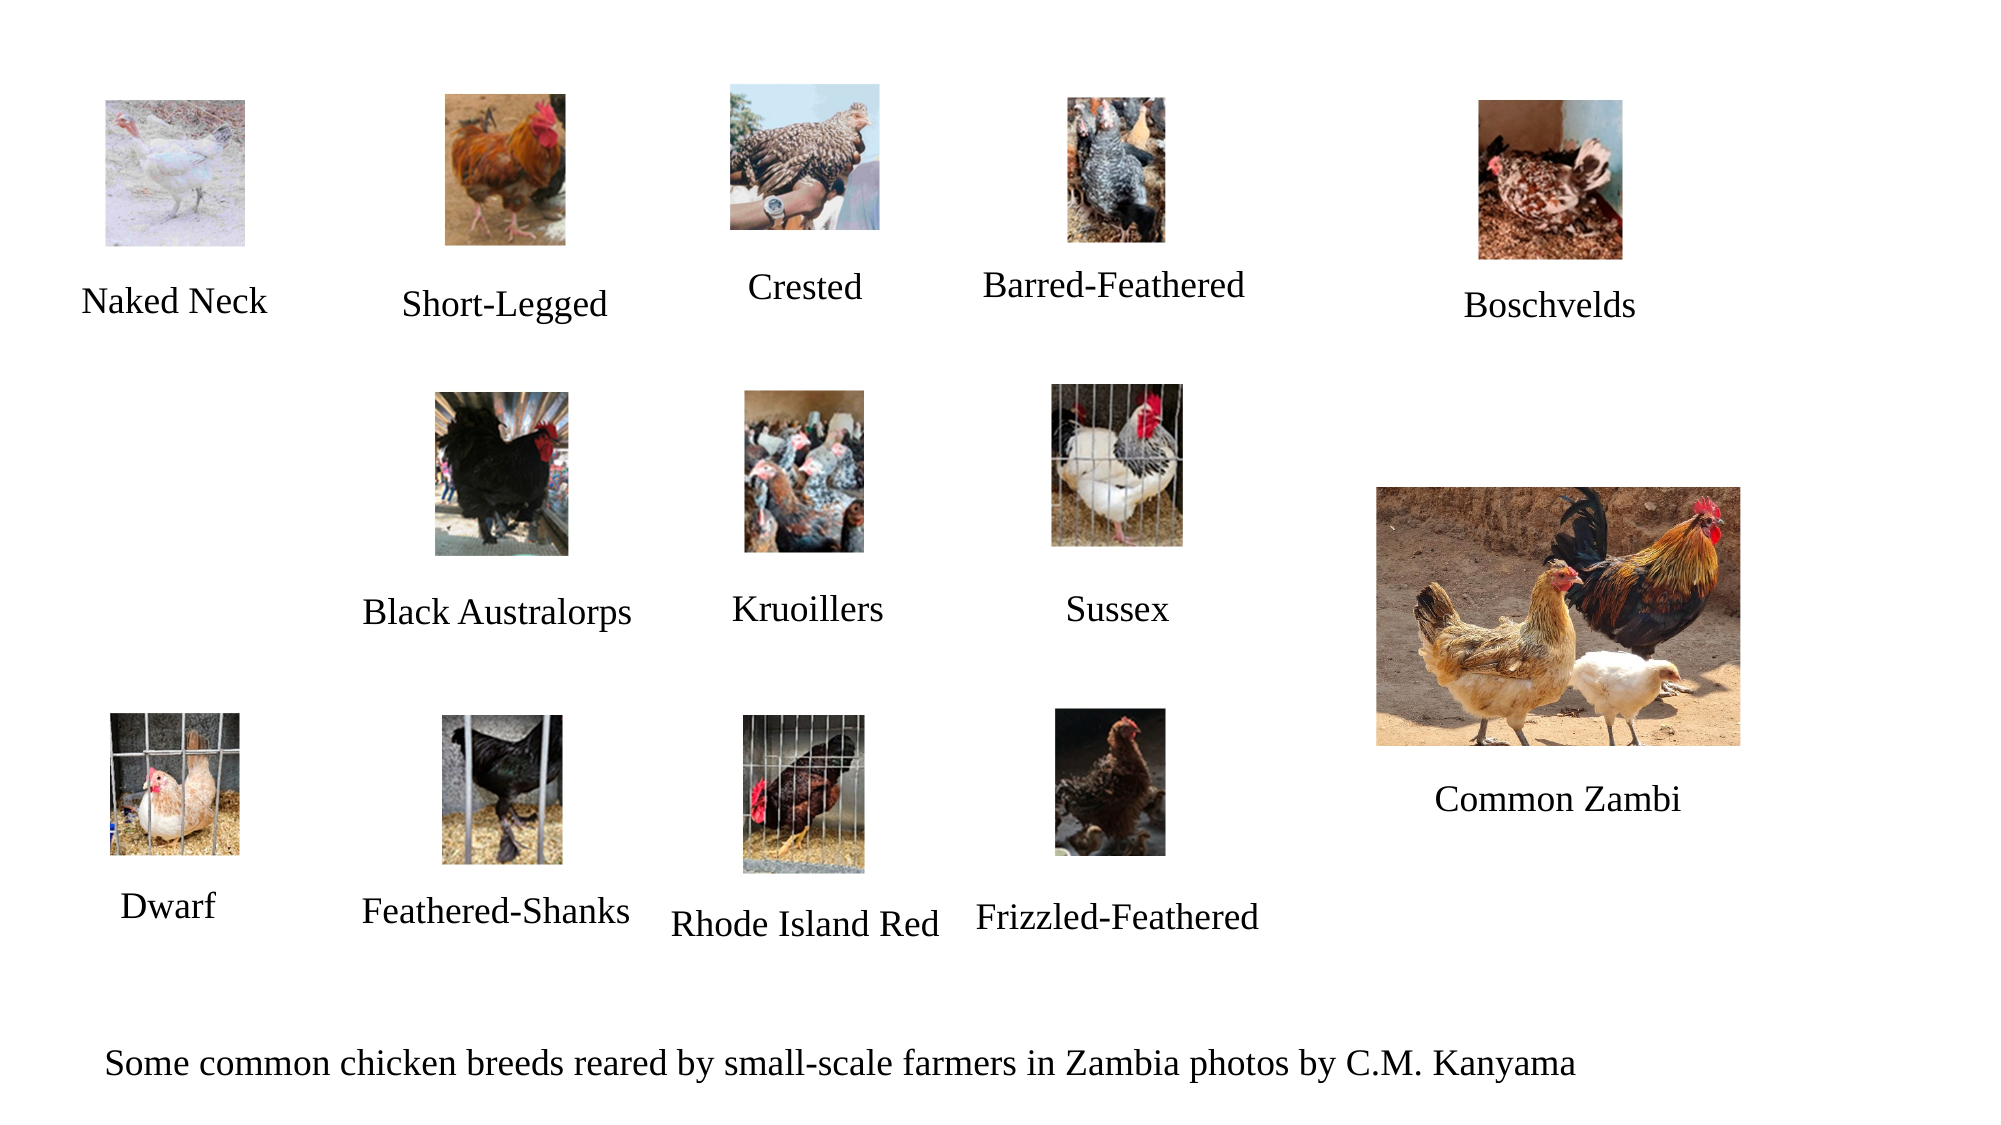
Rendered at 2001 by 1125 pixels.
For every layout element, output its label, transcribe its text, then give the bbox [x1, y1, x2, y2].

text_box Barred-Feathered [967, 253, 1261, 313]
text_box Kruoillers [717, 576, 900, 636]
text_box Sussex [1050, 576, 1185, 636]
text_box Crested [733, 254, 878, 315]
picture [1050, 383, 1183, 547]
text_box Frizzled-Feathered [960, 884, 1275, 944]
picture [1376, 487, 1741, 746]
text_box Naked Neck [66, 268, 283, 329]
text_box Feathered-Shanks [346, 878, 646, 938]
text_box Boschvelds [1448, 272, 1652, 333]
text_box Some common chicken breeds reared by small-scale farmers in Zambia photos by C.M. Kanyama [89, 1030, 1594, 1091]
picture [444, 93, 566, 246]
picture [109, 712, 240, 856]
text_box Common Zambi [1419, 767, 1698, 827]
picture [1054, 707, 1166, 856]
text_box Short-Legged [386, 271, 624, 332]
text_box Dwarf [105, 873, 232, 934]
picture [1066, 96, 1166, 243]
picture [729, 83, 880, 231]
text_box Black Australorps [347, 579, 648, 640]
picture [441, 714, 563, 865]
picture [742, 714, 865, 874]
picture [434, 391, 569, 556]
picture [743, 390, 864, 553]
picture [104, 99, 245, 248]
picture [1477, 99, 1623, 260]
text_box Rhode Island Red [655, 891, 955, 951]
